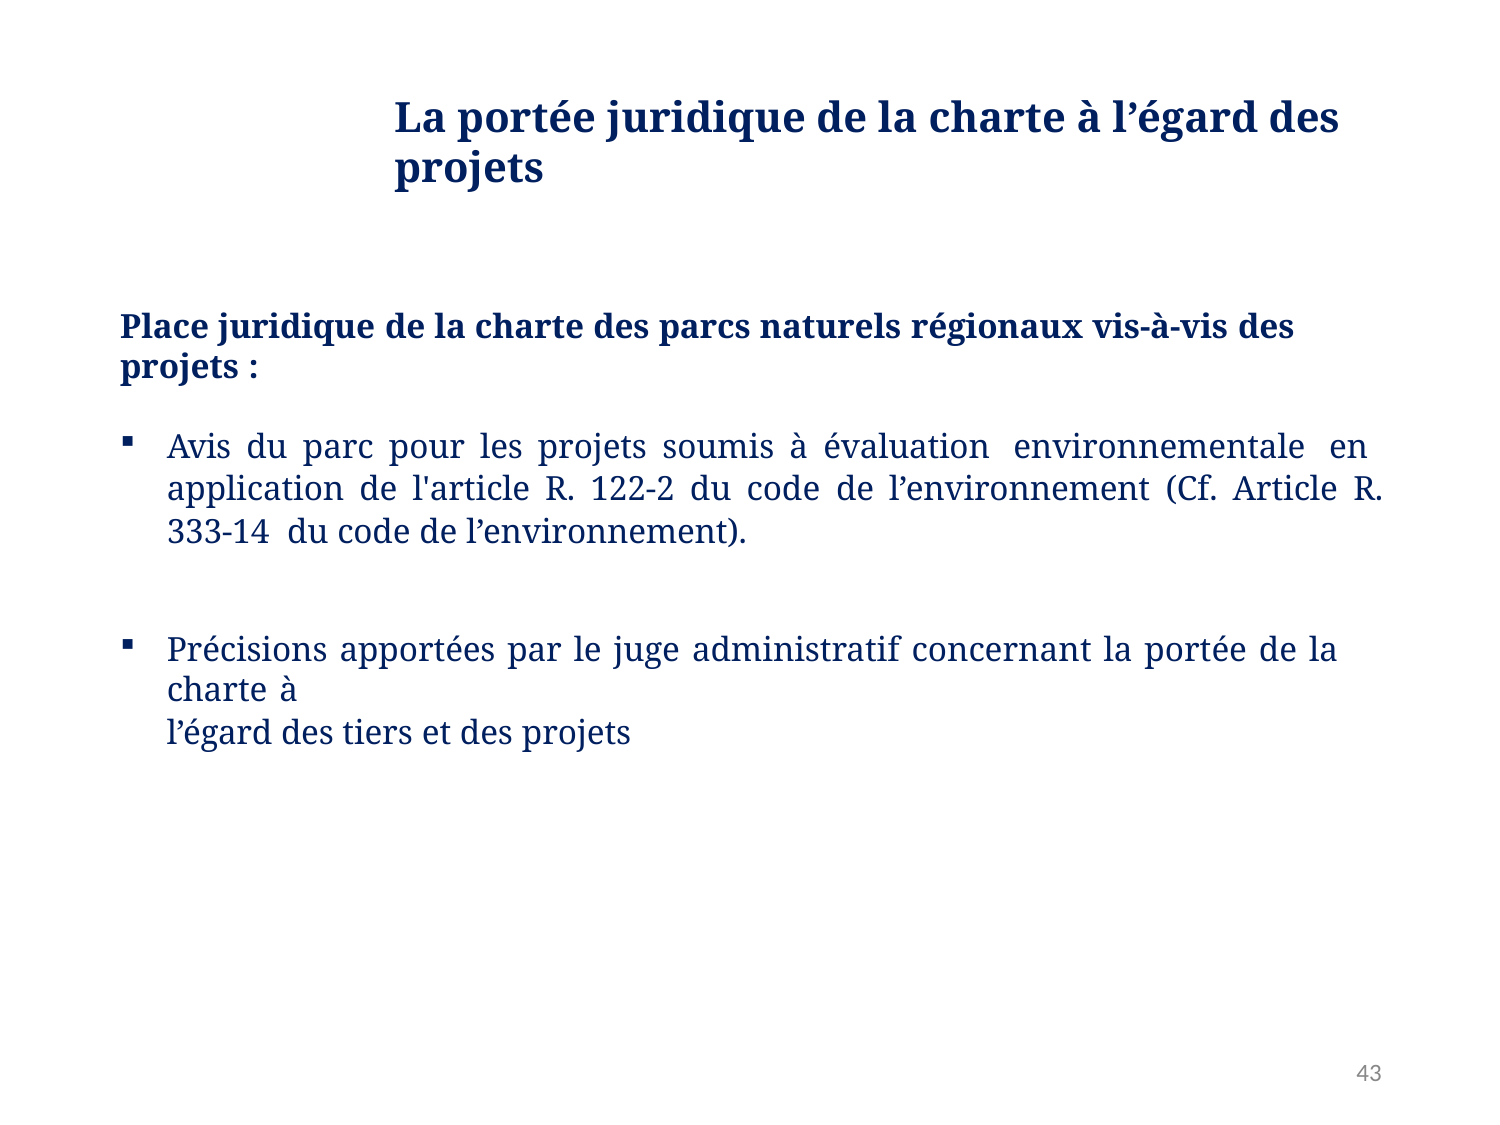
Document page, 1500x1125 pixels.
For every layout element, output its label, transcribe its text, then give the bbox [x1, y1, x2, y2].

slide_number 34 [1350, 1060, 1389, 1125]
title La portée juridique de la charte à l’égard des projets [392, 88, 1384, 279]
text_box Place juridique de la charte des parcs naturels régionaux vis-à-vis des projets : Avis du parc pour les projets soumis à évaluation environnementale en application de l'article R. 122-2 du code de l’environnement (Cf. Article R. 333-14 du code de l’environnement). Précisions apportées par le juge administratif concernant la portée de la charte à l’égard des tiers et des projets [118, 302, 1384, 752]
